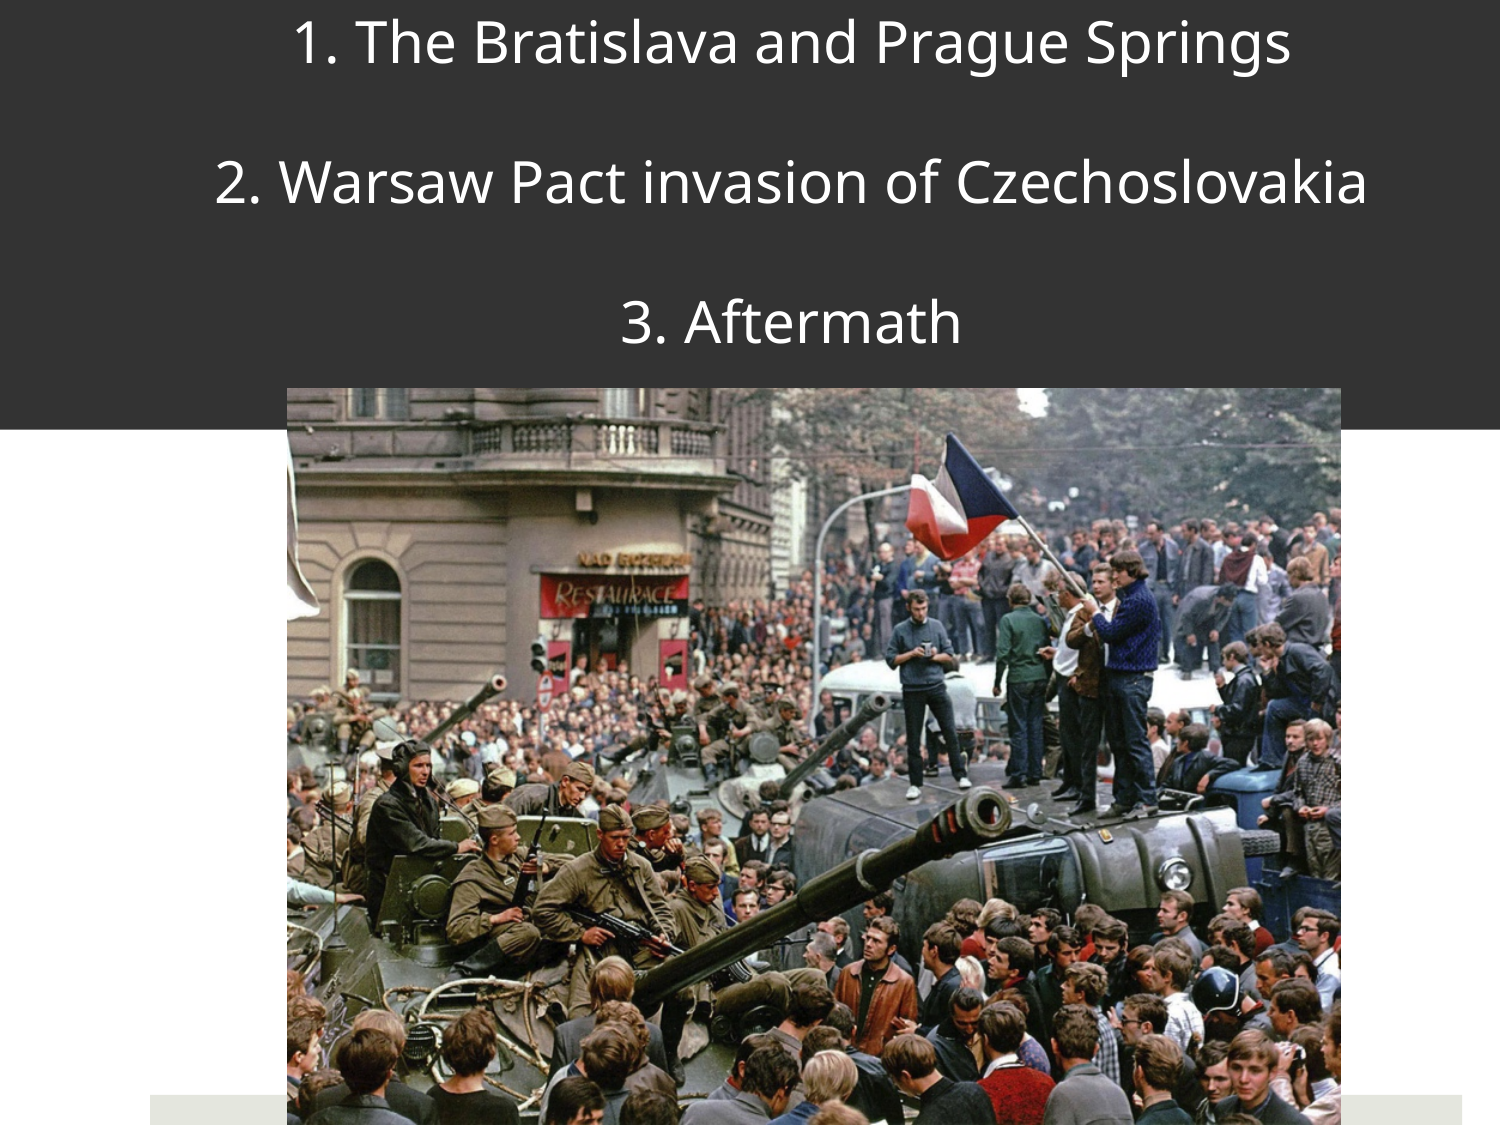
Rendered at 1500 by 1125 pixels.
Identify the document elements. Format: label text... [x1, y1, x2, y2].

picture [286, 387, 1342, 1125]
title 1. The Bratislava and Prague Springs 2. Warsaw Pact invasion of Czechoslovakia 3. Aftermath [0, 0, 1500, 430]
